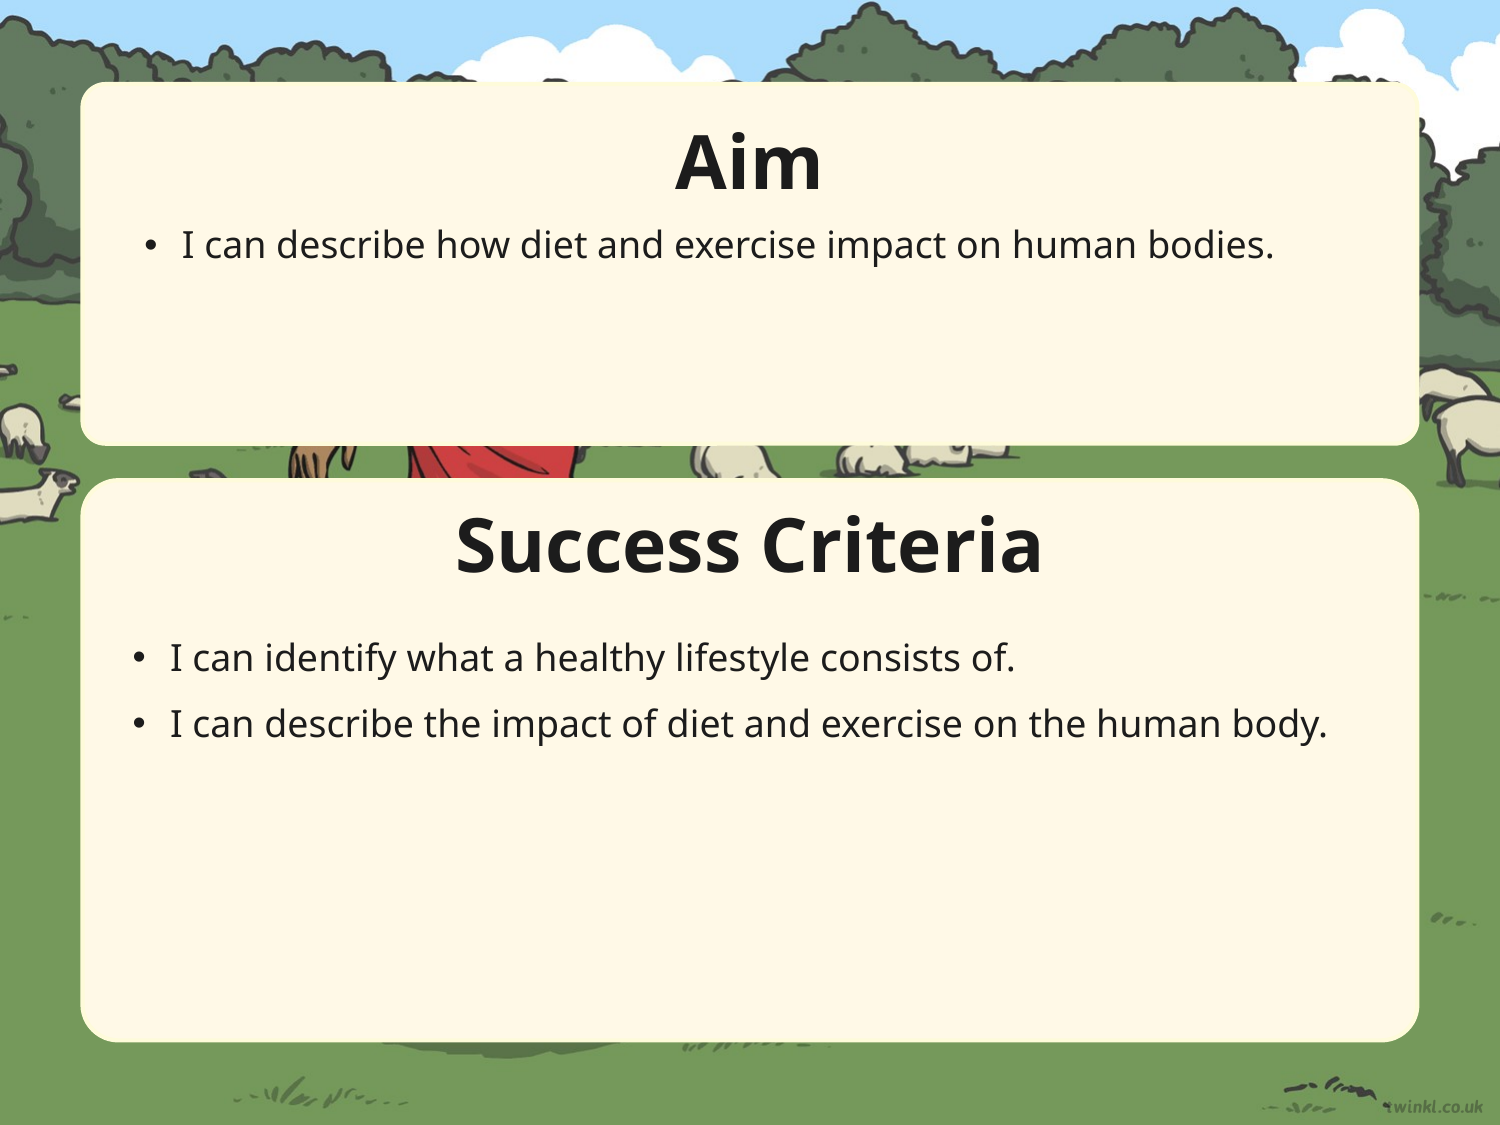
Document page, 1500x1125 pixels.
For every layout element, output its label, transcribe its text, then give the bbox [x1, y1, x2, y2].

text_box [81, 479, 1419, 1042]
text_box Aim [103, 120, 1397, 184]
text_box Success Criteria [103, 503, 1397, 592]
text_box [81, 83, 1419, 445]
picture [0, 0, 1500, 1125]
list I can describe how diet and exercise impact on human bodies. [103, 184, 1397, 417]
text_box I can identify what a healthy lifestyle consists of. I can describe the impact of diet and exercise on the human body. [103, 592, 1397, 992]
